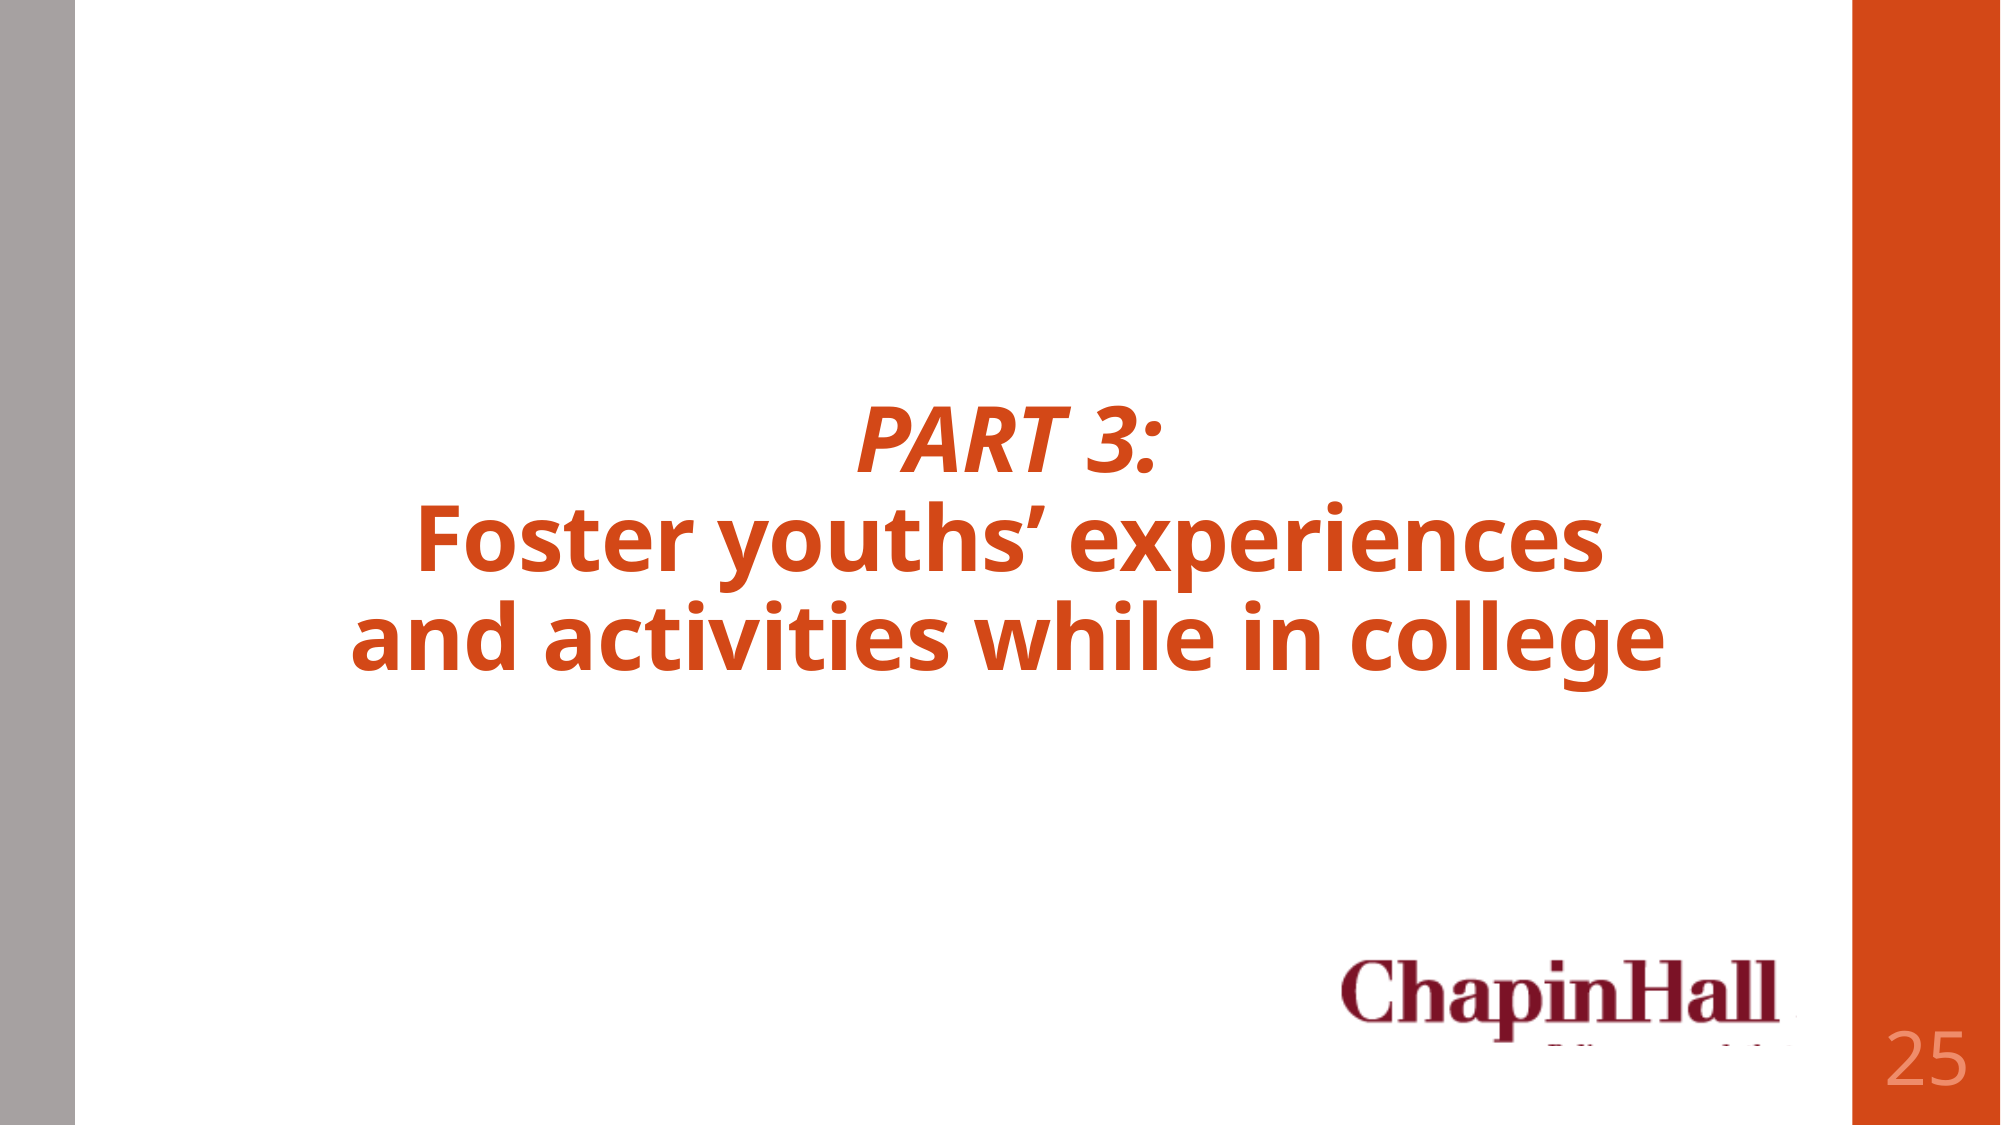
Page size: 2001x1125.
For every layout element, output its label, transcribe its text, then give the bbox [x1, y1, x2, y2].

picture [1310, 929, 1798, 1047]
title PART 3: Foster youths’ experiences and activities while in college [334, 279, 1685, 698]
slide_number 25 [1852, 1012, 2000, 1110]
